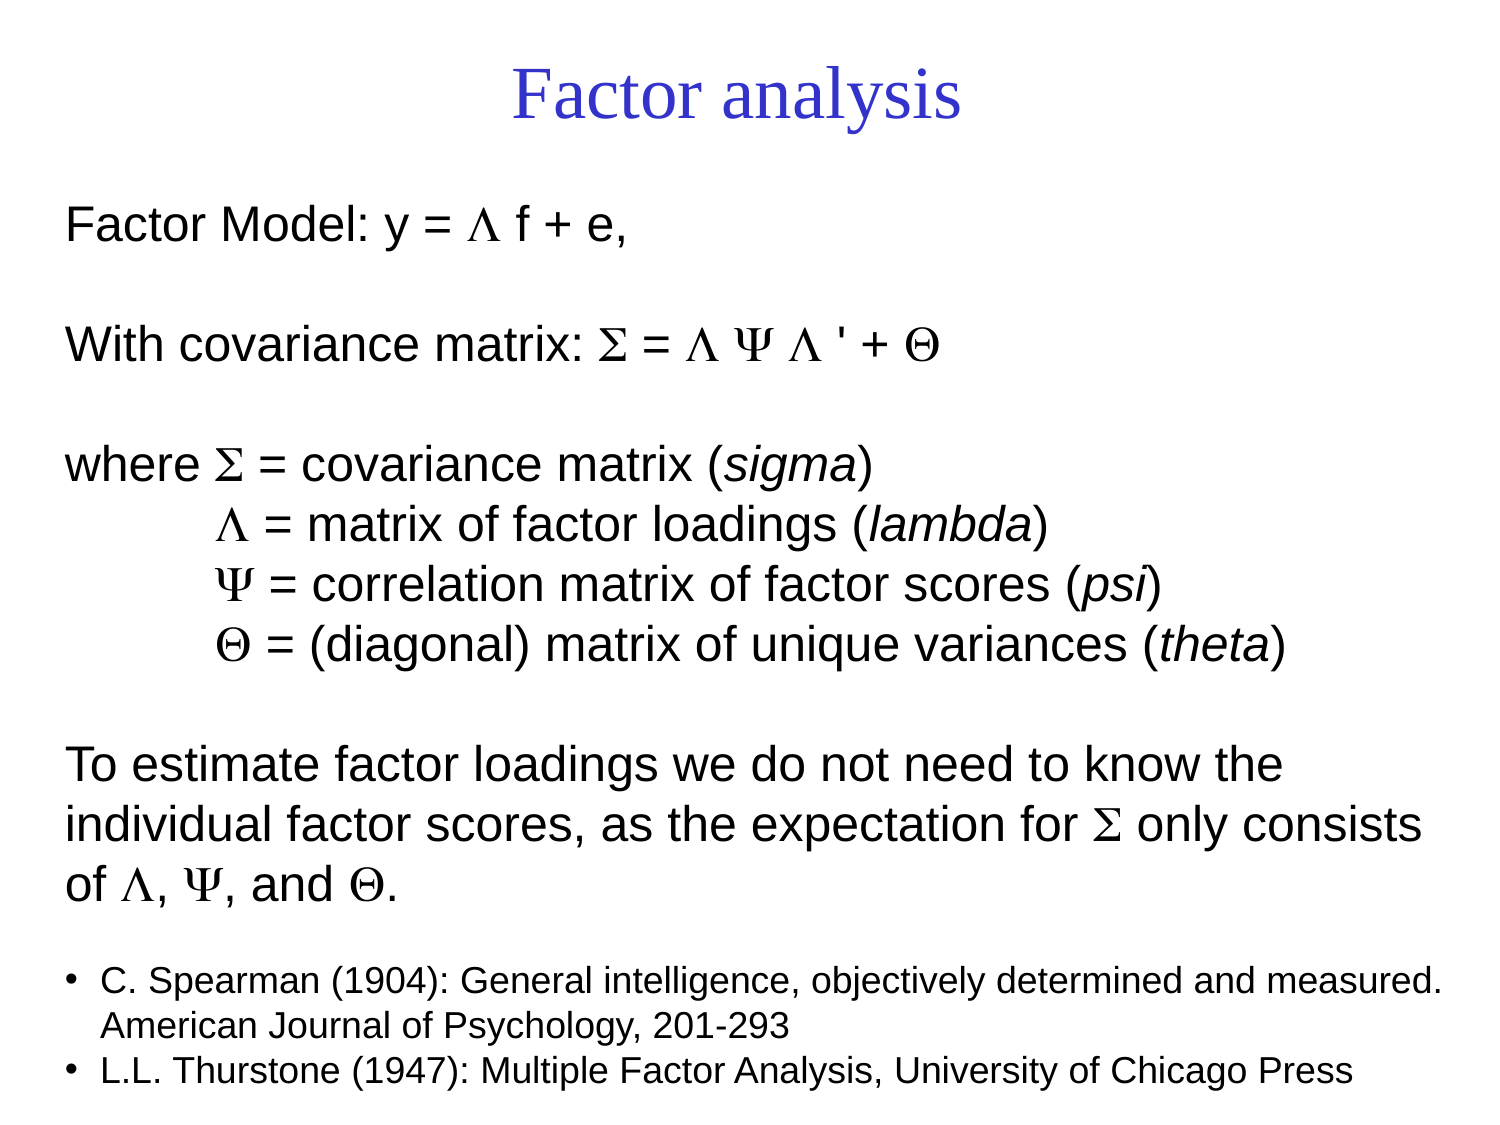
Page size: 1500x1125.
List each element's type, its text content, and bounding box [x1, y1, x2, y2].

text_box Factor Model: y =  f + e, With covariance matrix:  =    ' +  where  = covariance matrix (sigma)  = matrix of factor loadings (lambda)  = correlation matrix of factor scores (psi)  = (diagonal) matrix of unique variances (theta) To estimate factor loadings we do not need to know the individual factor scores, as the expectation for  only consists of , , and . C. Spearman (1904): General intelligence, objectively determined and measured. American Journal of Psychology, 201-293 L.L. Thurstone (1947): Multiple Factor Analysis, University of Chicago Press [49, 183, 1463, 1099]
text_box Factor analysis [99, 36, 1375, 142]
